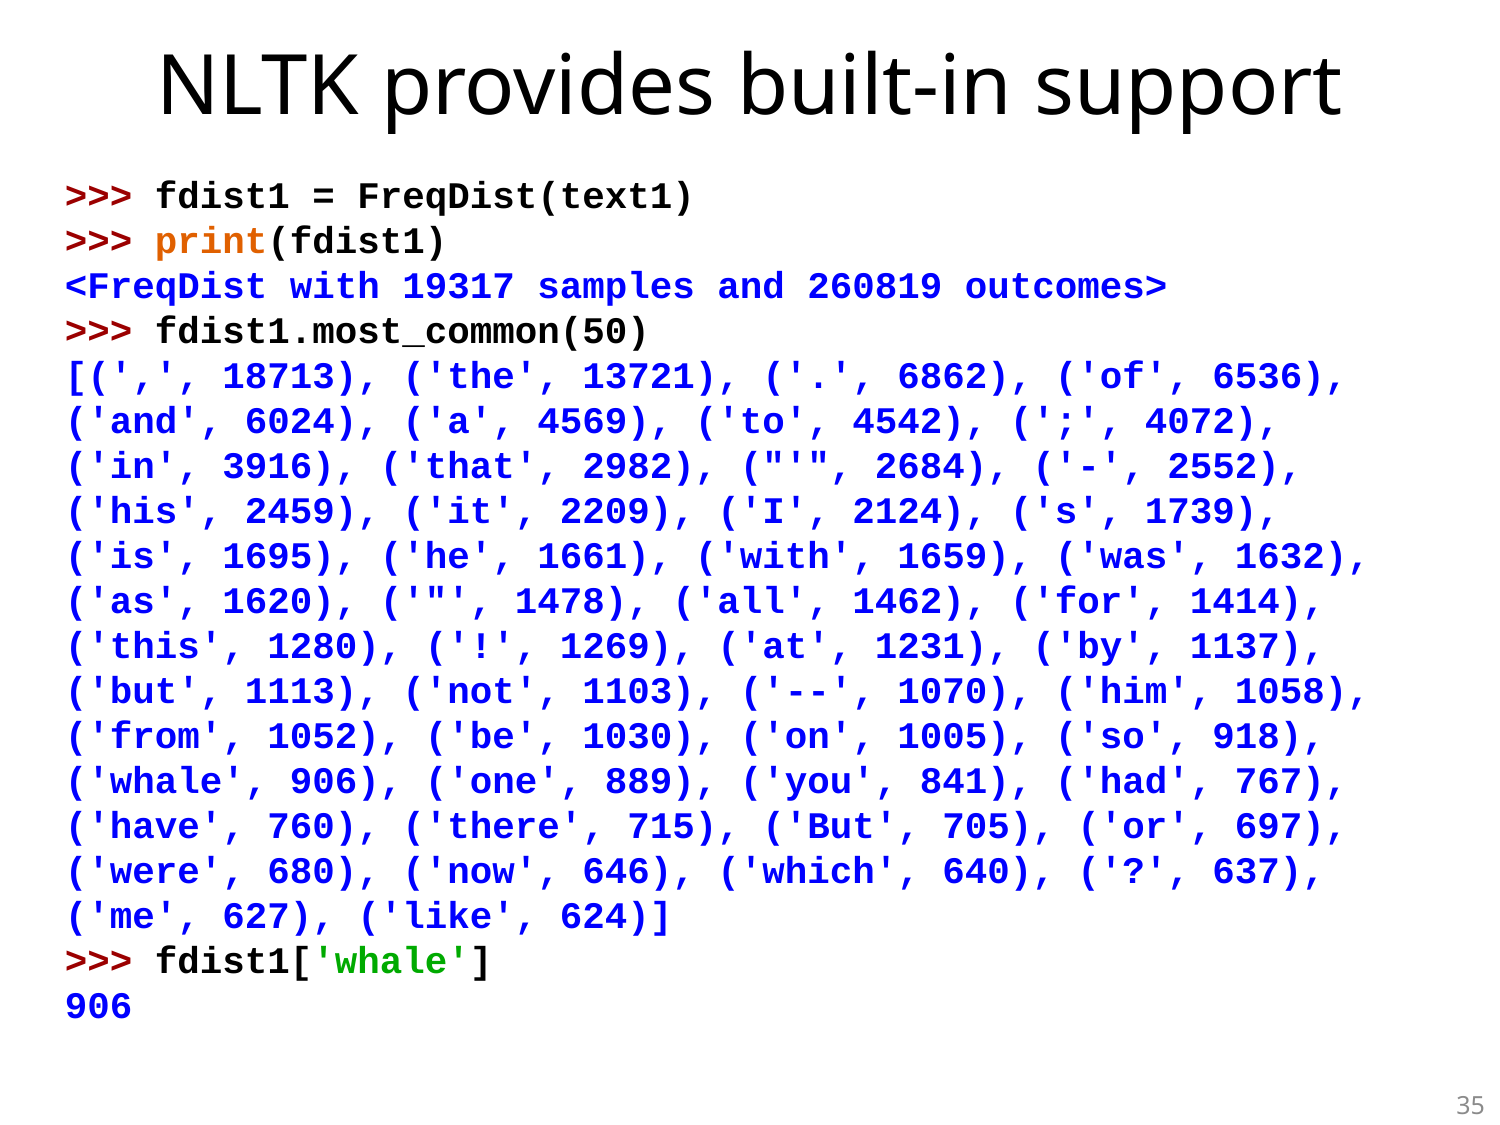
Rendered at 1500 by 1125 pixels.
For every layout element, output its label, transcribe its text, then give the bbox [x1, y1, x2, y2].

title NLTK provides built-in support [0, 0, 1500, 163]
slide_number 35 [1149, 1087, 1500, 1125]
text_box >>> fdist1 = FreqDist(text1) >>> print(fdist1) <FreqDist with 19317 samples and 260819 outcomes> >>> fdist1.most_common(50) [(',', 18713), ('the', 13721), ('.', 6862), ('of', 6536), ('and', 6024), ('a', 4569), ('to', 4542), (';', 4072), ('in', 3916), ('that', 2982), ("'", 2684), ('-', 2552), ('his', 2459), ('it', 2209), ('I', 2124), ('s', 1739), ('is', 1695), ('he', 1661), ('with', 1659), ('was', 1632), ('as', 1620), ('"', 1478), ('all', 1462), ('for', 1414), ('this', 1280), ('!', 1269), ('at', 1231), ('by', 1137), ('but', 1113), ('not', 1103), ('--', 1070), ('him', 1058), ('from', 1052), ('be', 1030), ('on', 1005), ('so', 918), ('whale', 906), ('one', 889), ('you', 841), ('had', 767), ('have', 760), ('there', 715), ('But', 705), ('or', 697), ('were', 680), ('now', 646), ('which', 640), ('?', 637), ('me', 627), ('like', 624)] >>> fdist1['whale'] 906 [50, 163, 1450, 1034]
